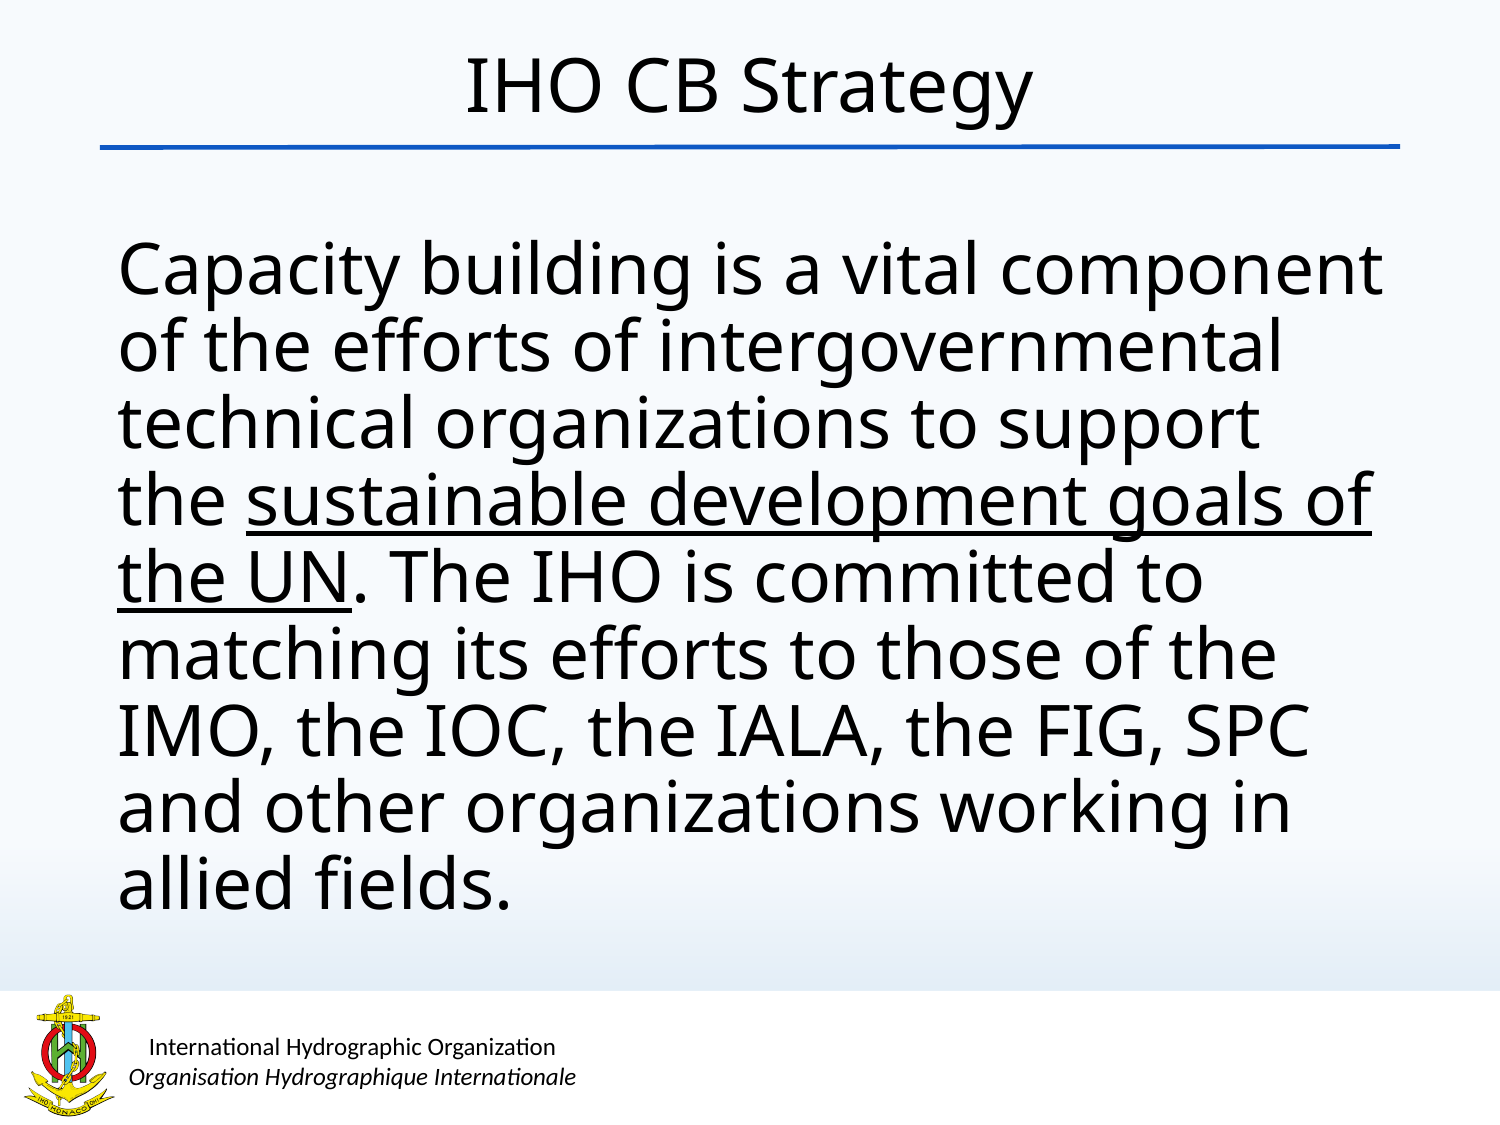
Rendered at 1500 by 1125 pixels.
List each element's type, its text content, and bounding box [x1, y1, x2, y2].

picture [16, 990, 119, 1125]
text_box IHO CB Strategy [102, 31, 1398, 137]
list Capacity building is a vital component of the efforts of intergovernmental technical organizations to support the sustainable development goals of the UN. The IHO is committed to matching its efforts to those of the IMO, the IOC, the IALA, the FIG, SPC and other organizations working in allied fields. [102, 225, 1404, 973]
